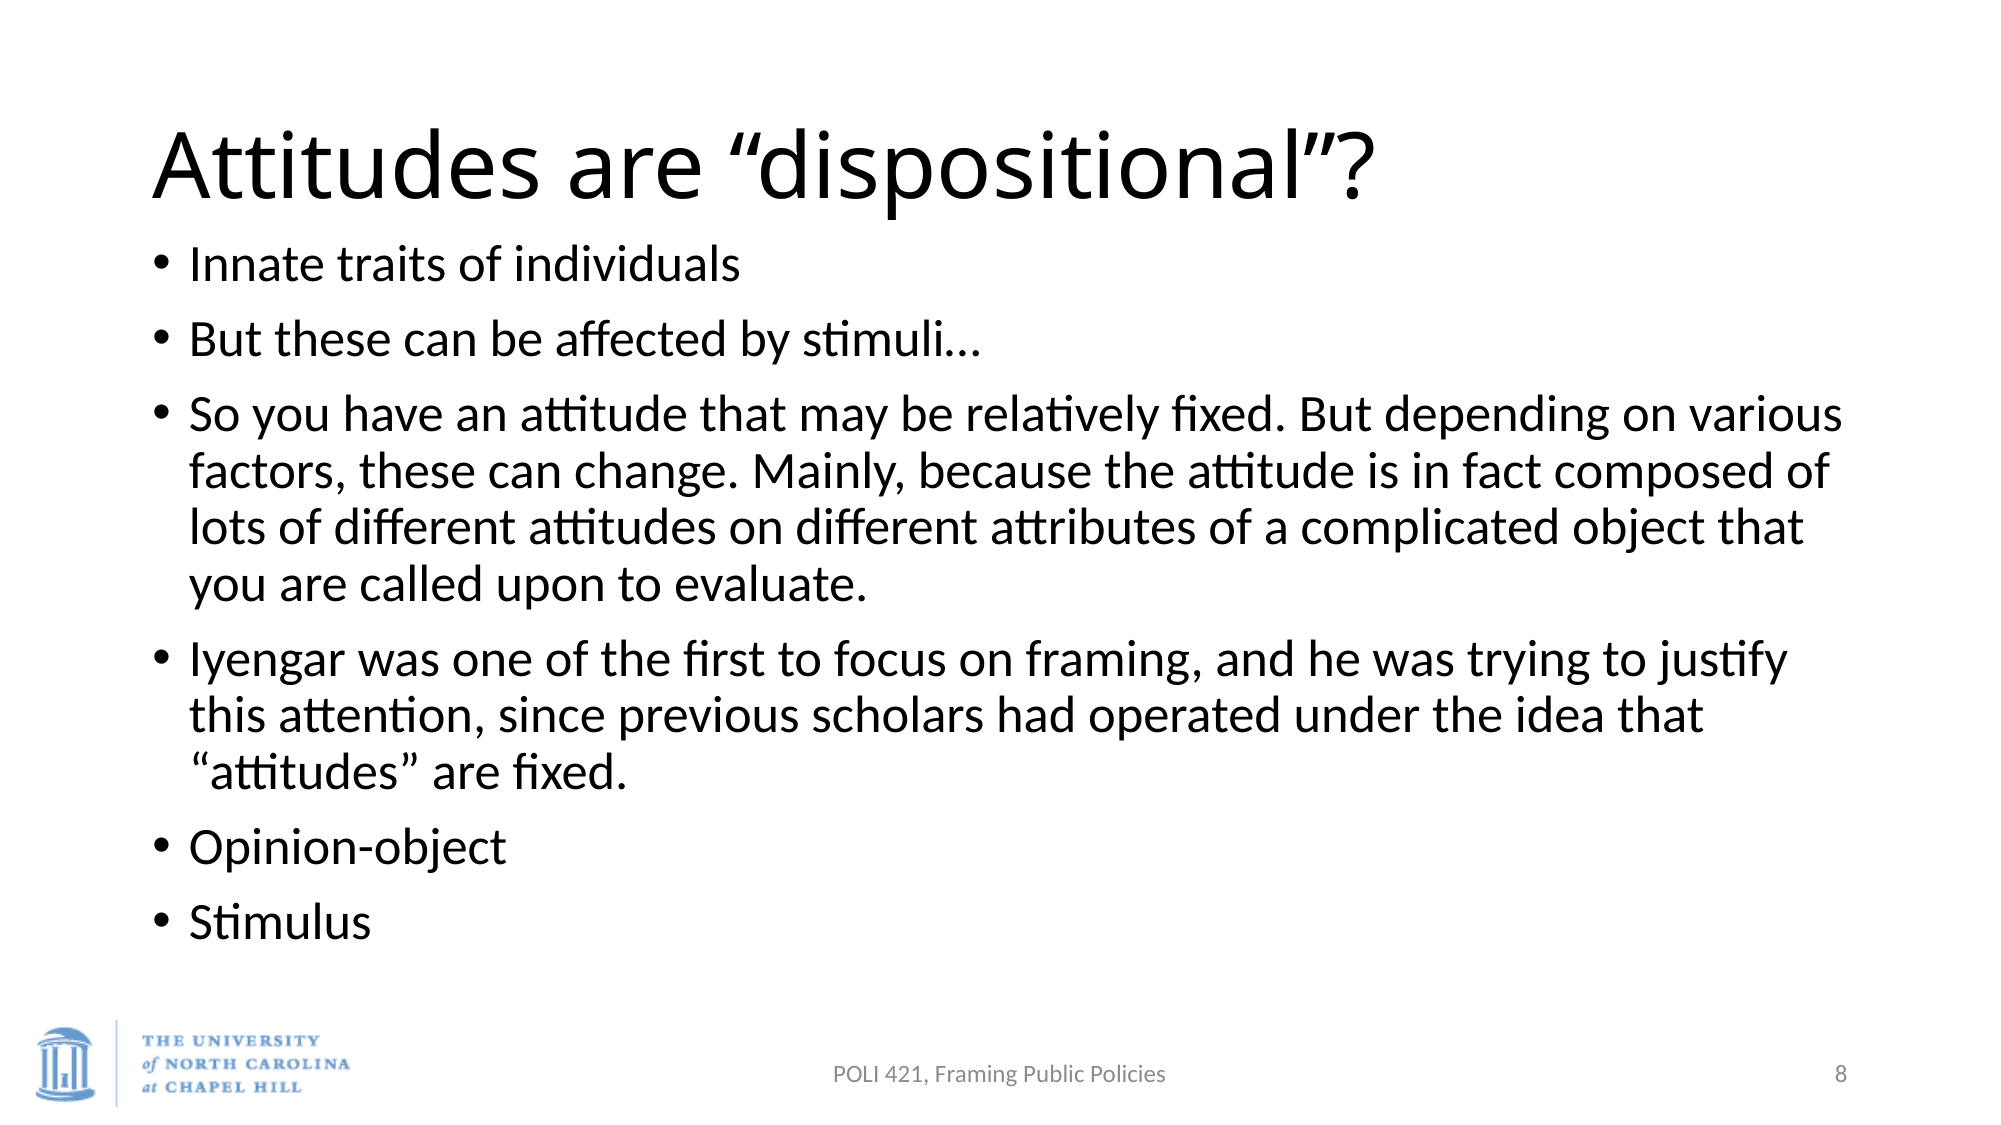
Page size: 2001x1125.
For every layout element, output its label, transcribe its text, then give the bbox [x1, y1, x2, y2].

title Attitudes are “dispositional”? [137, 59, 1863, 228]
list Innate traits of individuals But these can be affected by stimuli… So you have an attitude that may be relatively fixed. But depending on various factors, these can change. Mainly, because the attitude is in fact composed of lots of different attitudes on different attributes of a complicated object that you are called upon to evaluate. Iyengar was one of the first to focus on framing, and he was trying to justify this attention, since previous scholars had operated under the idea that “attitudes” are fixed. Opinion-object Stimulus [137, 228, 1863, 965]
footer POLI 421, Framing Public Policies [662, 1042, 1338, 1103]
slide_number 8 [1412, 1042, 1863, 1103]
picture [36, 1020, 350, 1107]
